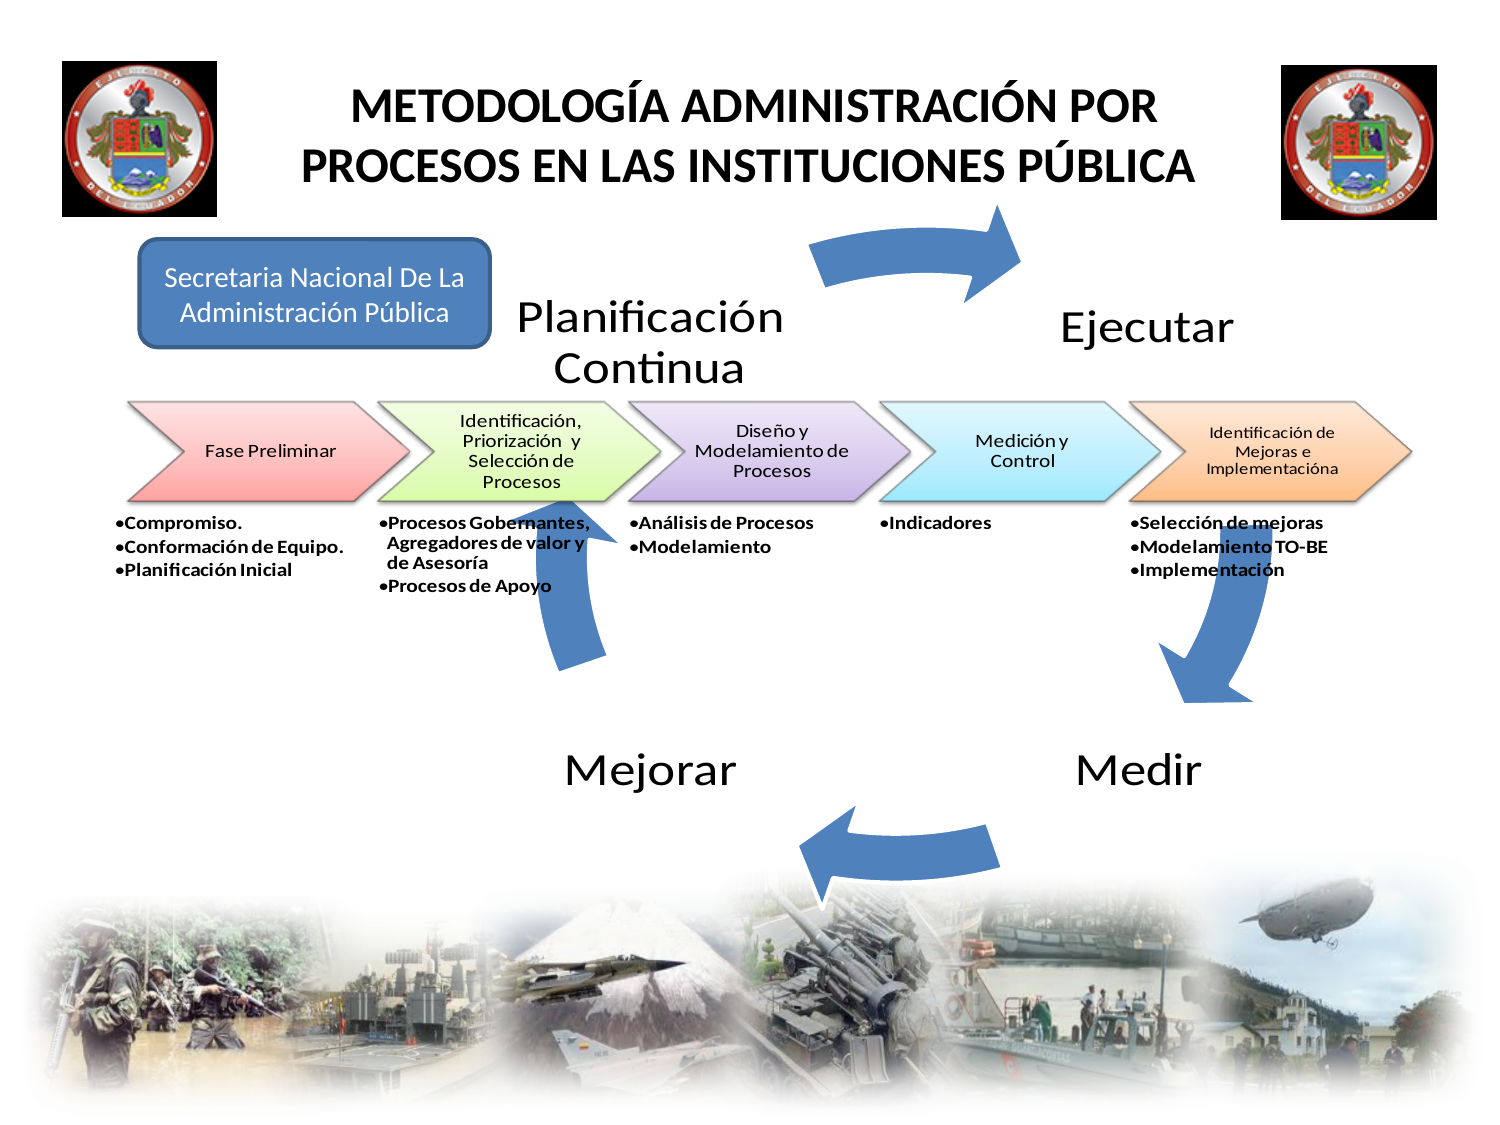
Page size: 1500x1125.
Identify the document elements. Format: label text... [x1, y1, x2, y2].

picture [61, 61, 1437, 916]
text_box METODOLOGÍA ADMINISTRACIÓN POR PROCESOS EN LAS INSTITUCIONES PÚBLICA [250, 65, 1258, 194]
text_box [17, 845, 1483, 1118]
